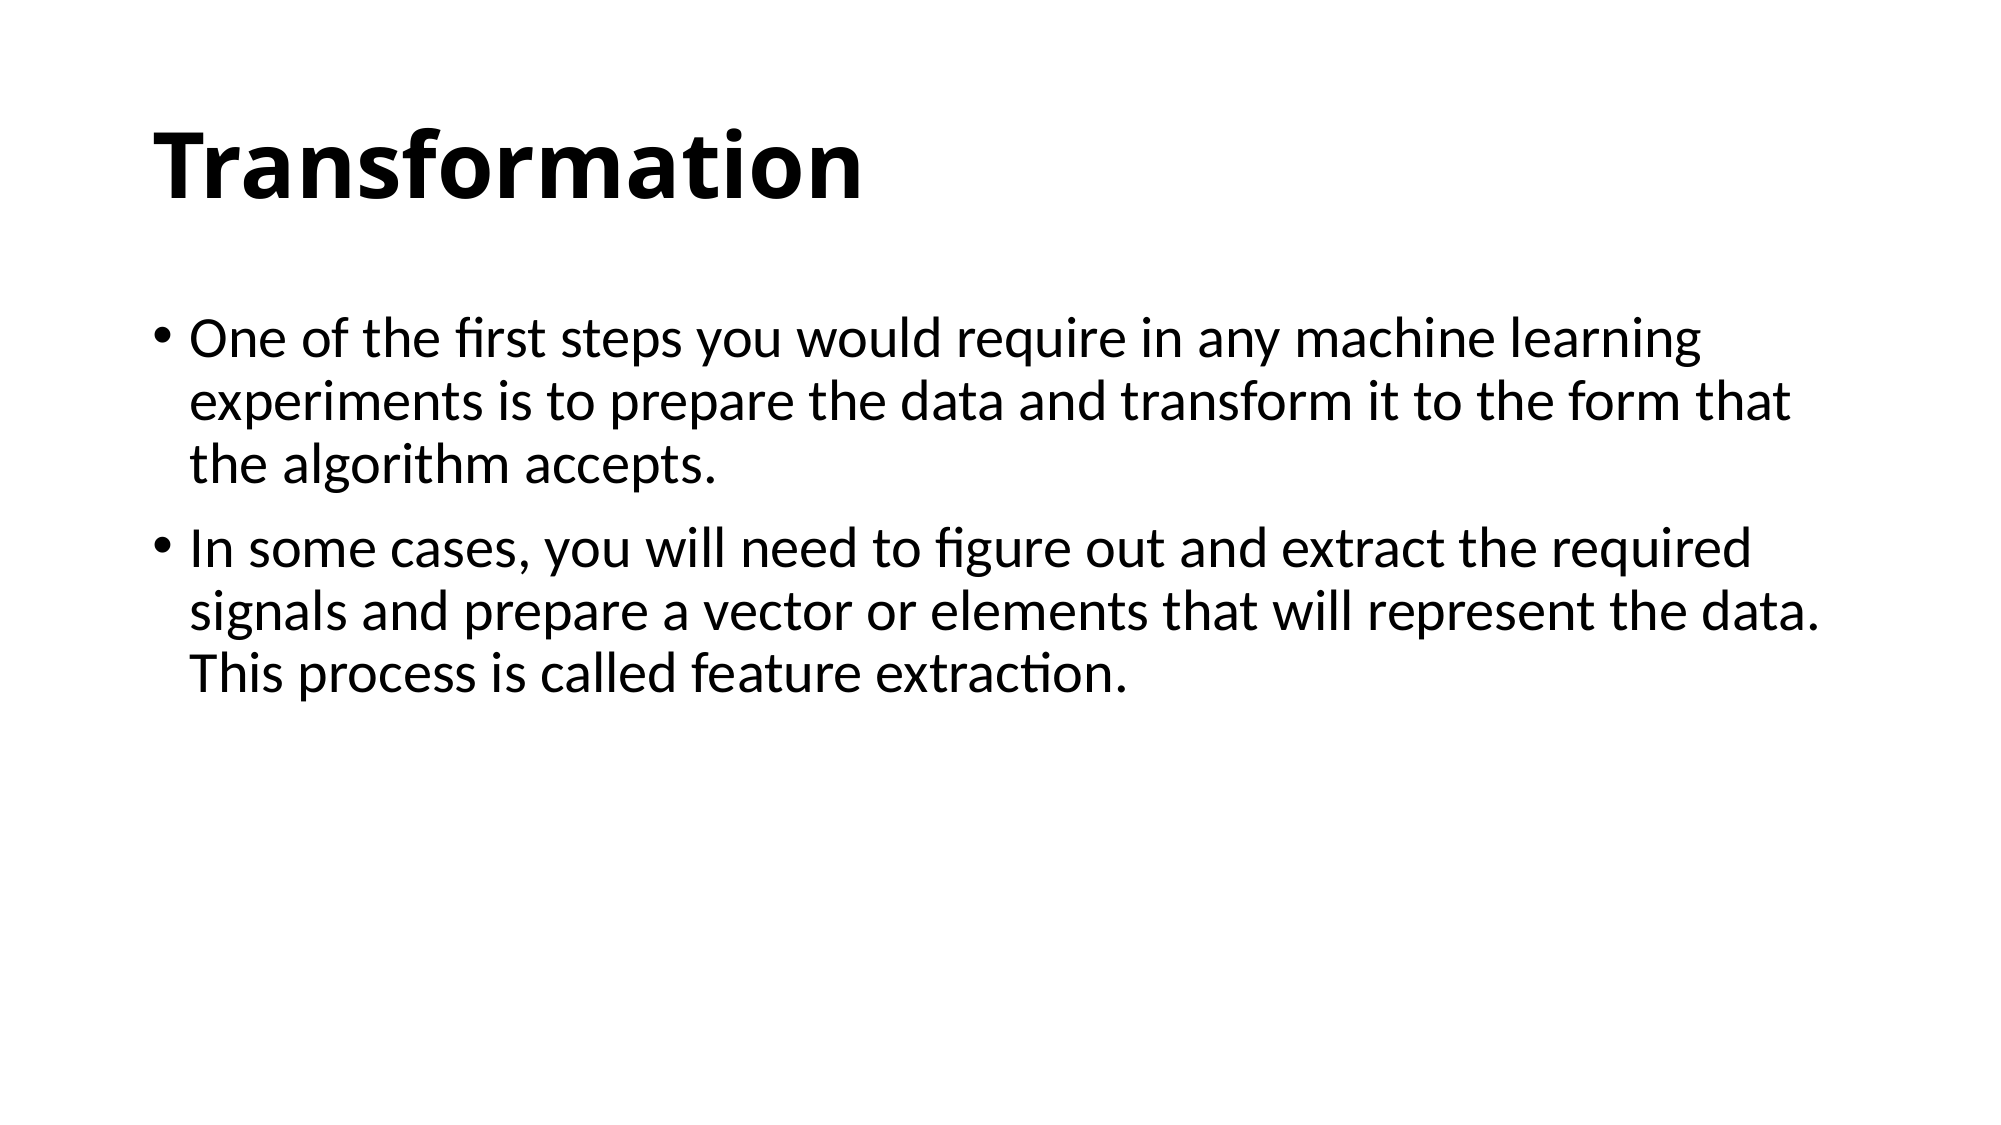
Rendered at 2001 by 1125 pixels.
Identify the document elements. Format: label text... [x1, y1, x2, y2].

list One of the first steps you would require in any machine learning experiments is to prepare the data and transform it to the form that the algorithm accepts. In some cases, you will need to figure out and extract the required signals and prepare a vector or elements that will represent the data. This process is called feature extraction. [137, 299, 1863, 1014]
title Transformation [137, 59, 1863, 278]
